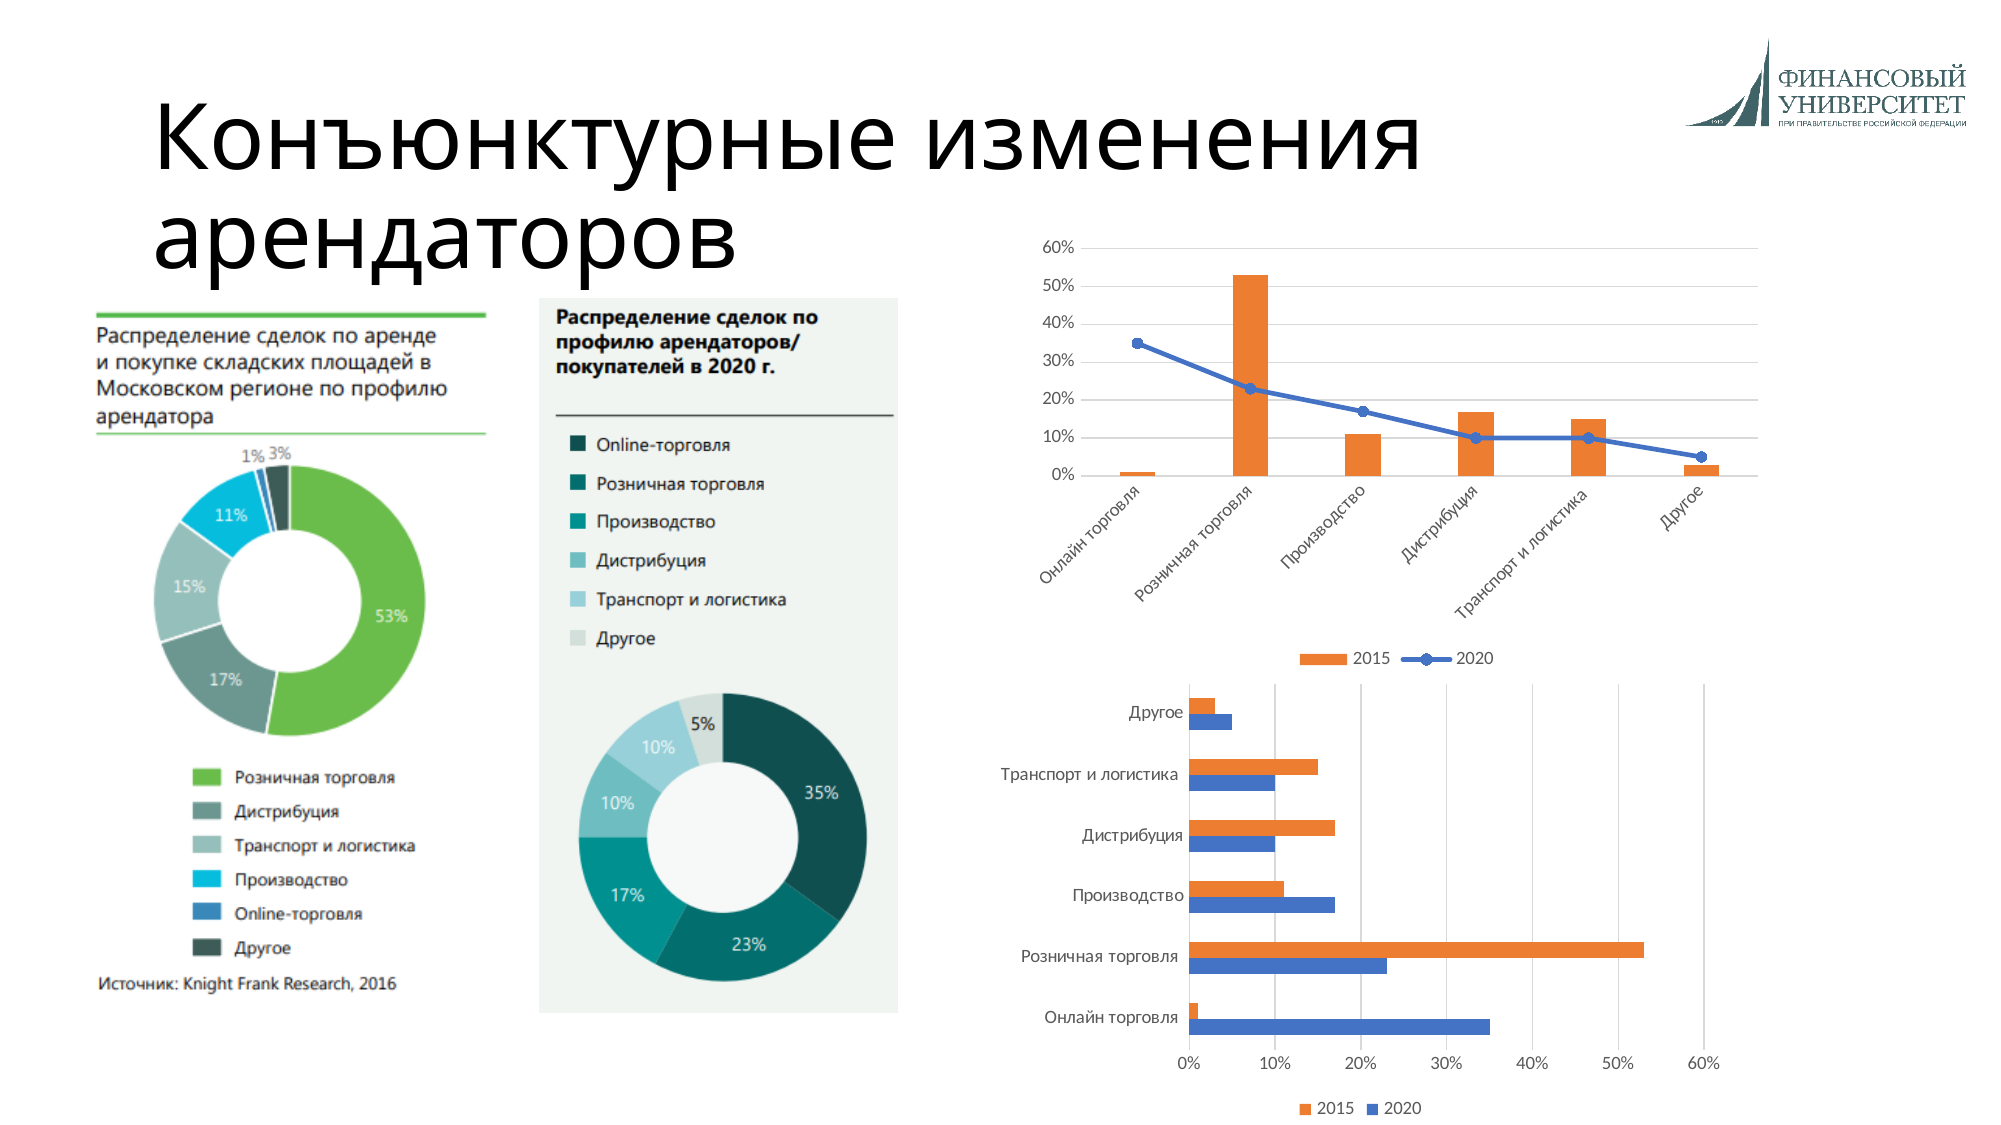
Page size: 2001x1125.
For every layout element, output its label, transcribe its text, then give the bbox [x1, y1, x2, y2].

chart [985, 230, 1773, 1125]
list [75, 298, 496, 1013]
title Конъюнктурные изменения арендаторов [137, 80, 1863, 299]
picture [1683, 34, 1967, 135]
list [539, 298, 898, 1013]
